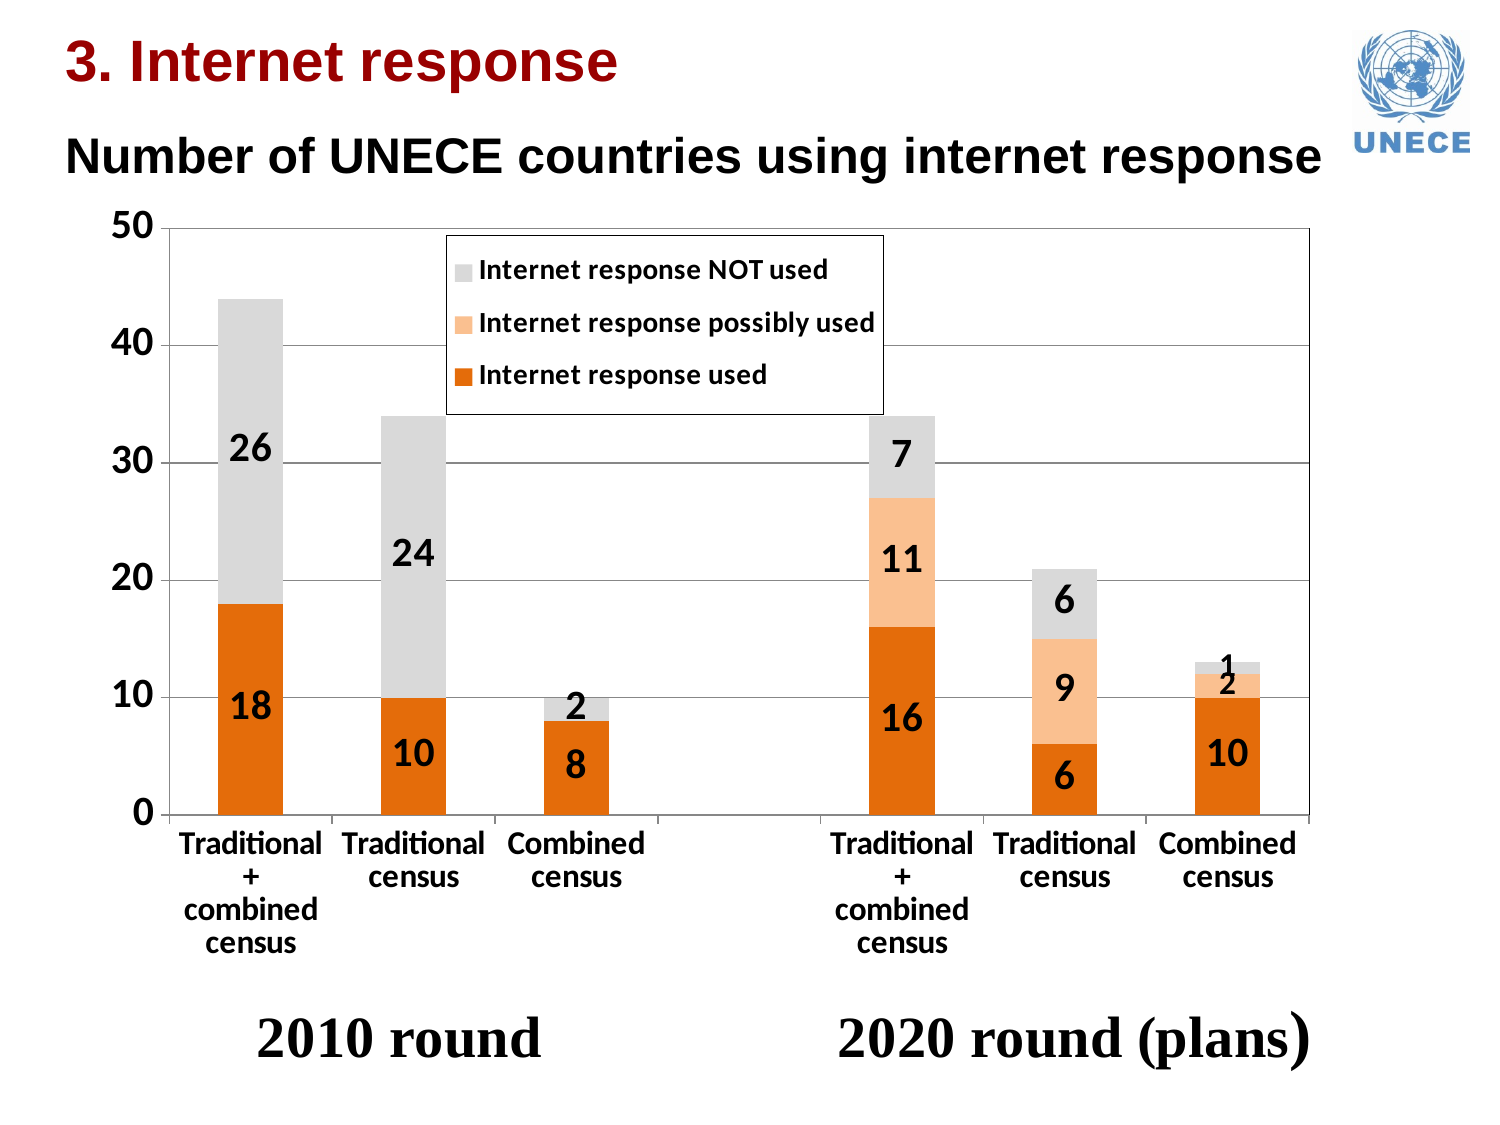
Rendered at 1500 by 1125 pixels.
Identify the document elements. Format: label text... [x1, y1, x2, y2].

chart [17, 195, 1448, 1083]
title 3. Internet response Number of UNECE countries using internet response [64, 42, 1439, 185]
picture [1352, 30, 1470, 153]
